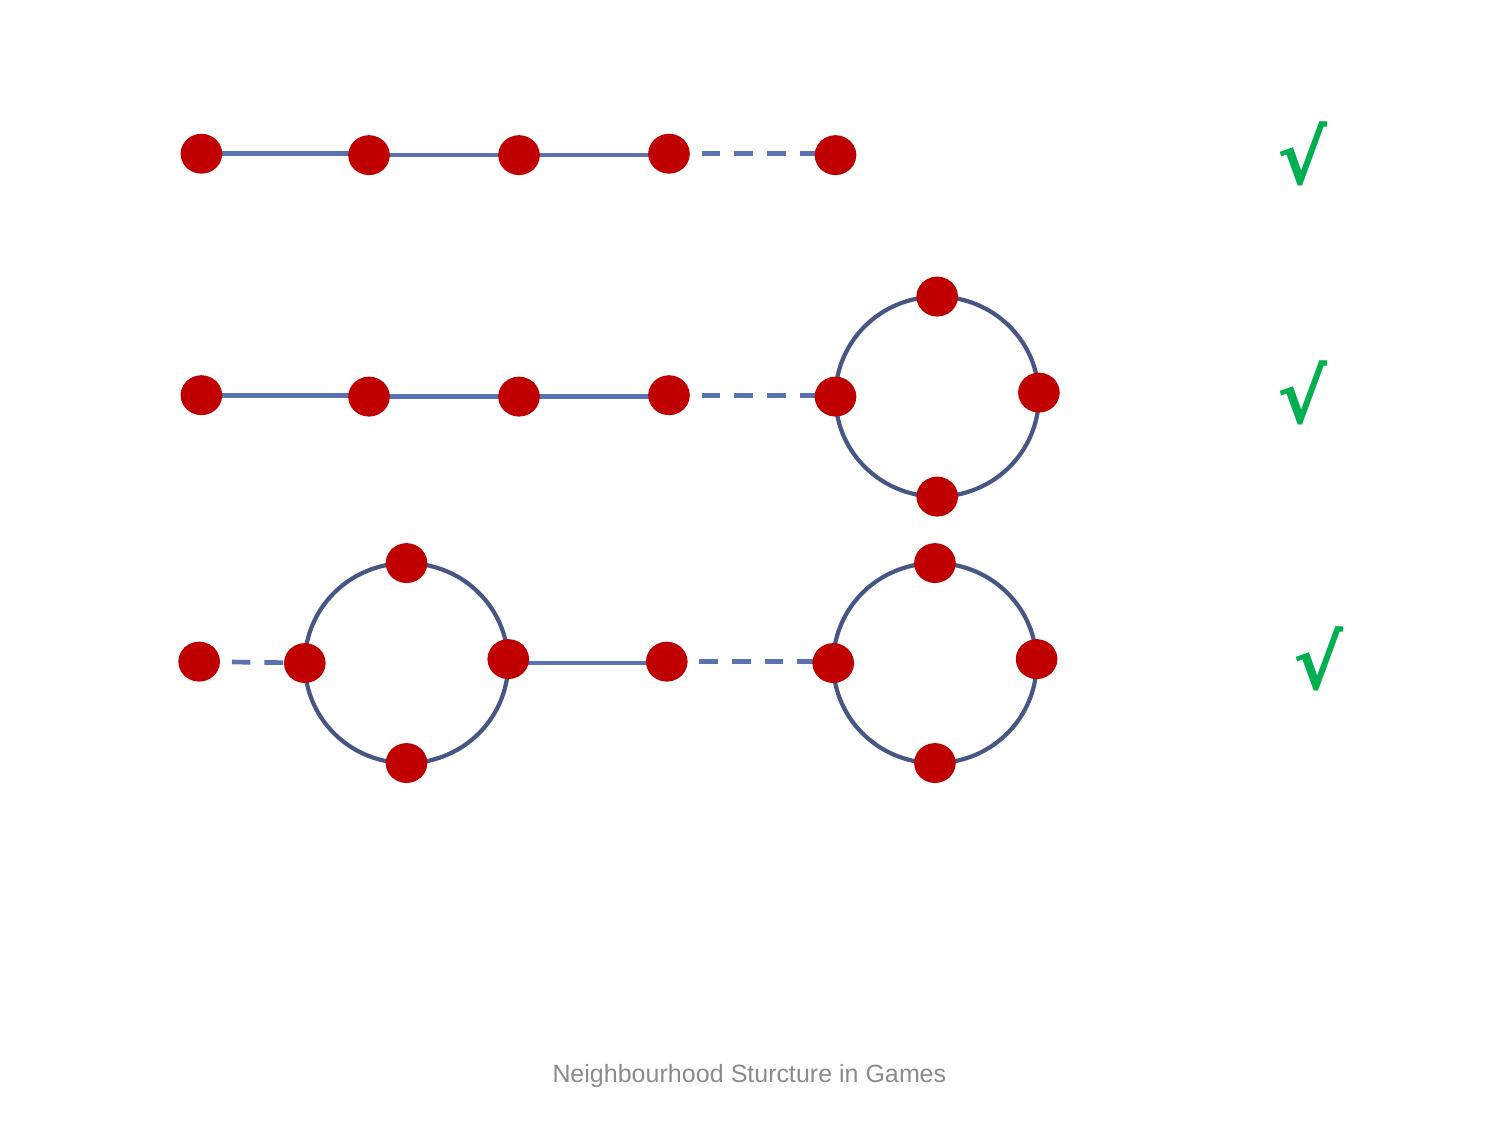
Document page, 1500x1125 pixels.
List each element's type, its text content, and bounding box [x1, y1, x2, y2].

text_box [916, 476, 959, 517]
text_box [487, 639, 530, 680]
text_box [1018, 372, 1060, 413]
text_box [286, 670, 325, 684]
text_box [500, 405, 538, 417]
text_box [814, 135, 857, 176]
text_box [180, 375, 223, 416]
text_box [835, 296, 1040, 497]
text_box [814, 376, 857, 417]
text_box [1015, 639, 1058, 680]
text_box √ [1279, 607, 1359, 713]
footer Neighbourhood Sturcture in Games [512, 1042, 988, 1103]
text_box [833, 563, 1038, 764]
text_box [648, 669, 686, 682]
text_box [914, 743, 956, 784]
text_box [304, 563, 509, 764]
text_box √ [1263, 341, 1343, 446]
text_box [385, 543, 428, 584]
text_box [812, 643, 855, 684]
text_box [651, 404, 688, 416]
text_box [180, 133, 223, 174]
text_box [648, 133, 690, 154]
text_box [498, 376, 540, 396]
text_box [348, 376, 390, 417]
text_box [645, 641, 688, 662]
text_box [500, 164, 538, 176]
text_box [916, 276, 959, 317]
text_box [648, 375, 690, 396]
text_box √ [1263, 102, 1343, 207]
text_box [385, 743, 428, 784]
text_box [498, 135, 540, 154]
text_box [651, 161, 689, 174]
text_box [914, 543, 956, 584]
text_box [178, 641, 220, 682]
text_box [348, 135, 390, 176]
text_box [284, 643, 326, 664]
